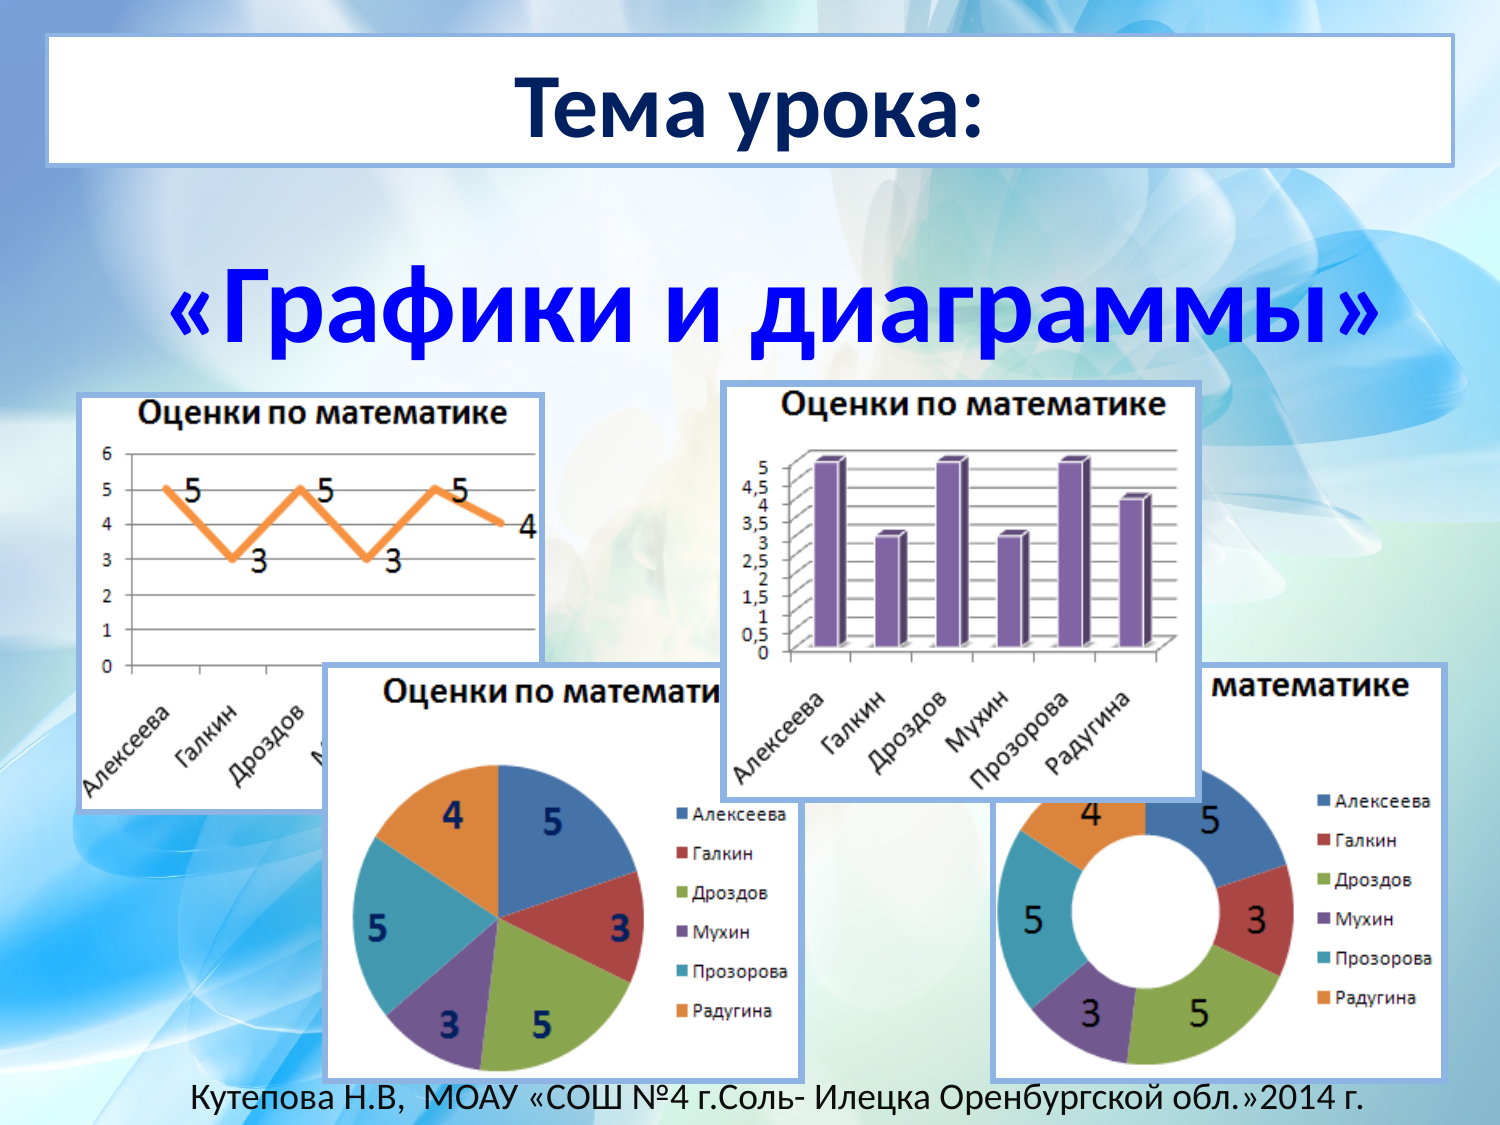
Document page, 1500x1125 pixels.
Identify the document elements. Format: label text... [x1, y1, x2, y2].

text_box Кутепова Н.В, МОАУ «СОШ №4 г.Соль- Илецка Оренбургской обл.»2014 г. [175, 1064, 1395, 1125]
picture [81, 386, 1442, 1079]
picture [805, 803, 990, 1064]
picture [0, 0, 1500, 1125]
text_box «Графики и диаграммы» [146, 222, 1407, 373]
title Тема урока: [46, 35, 1454, 166]
